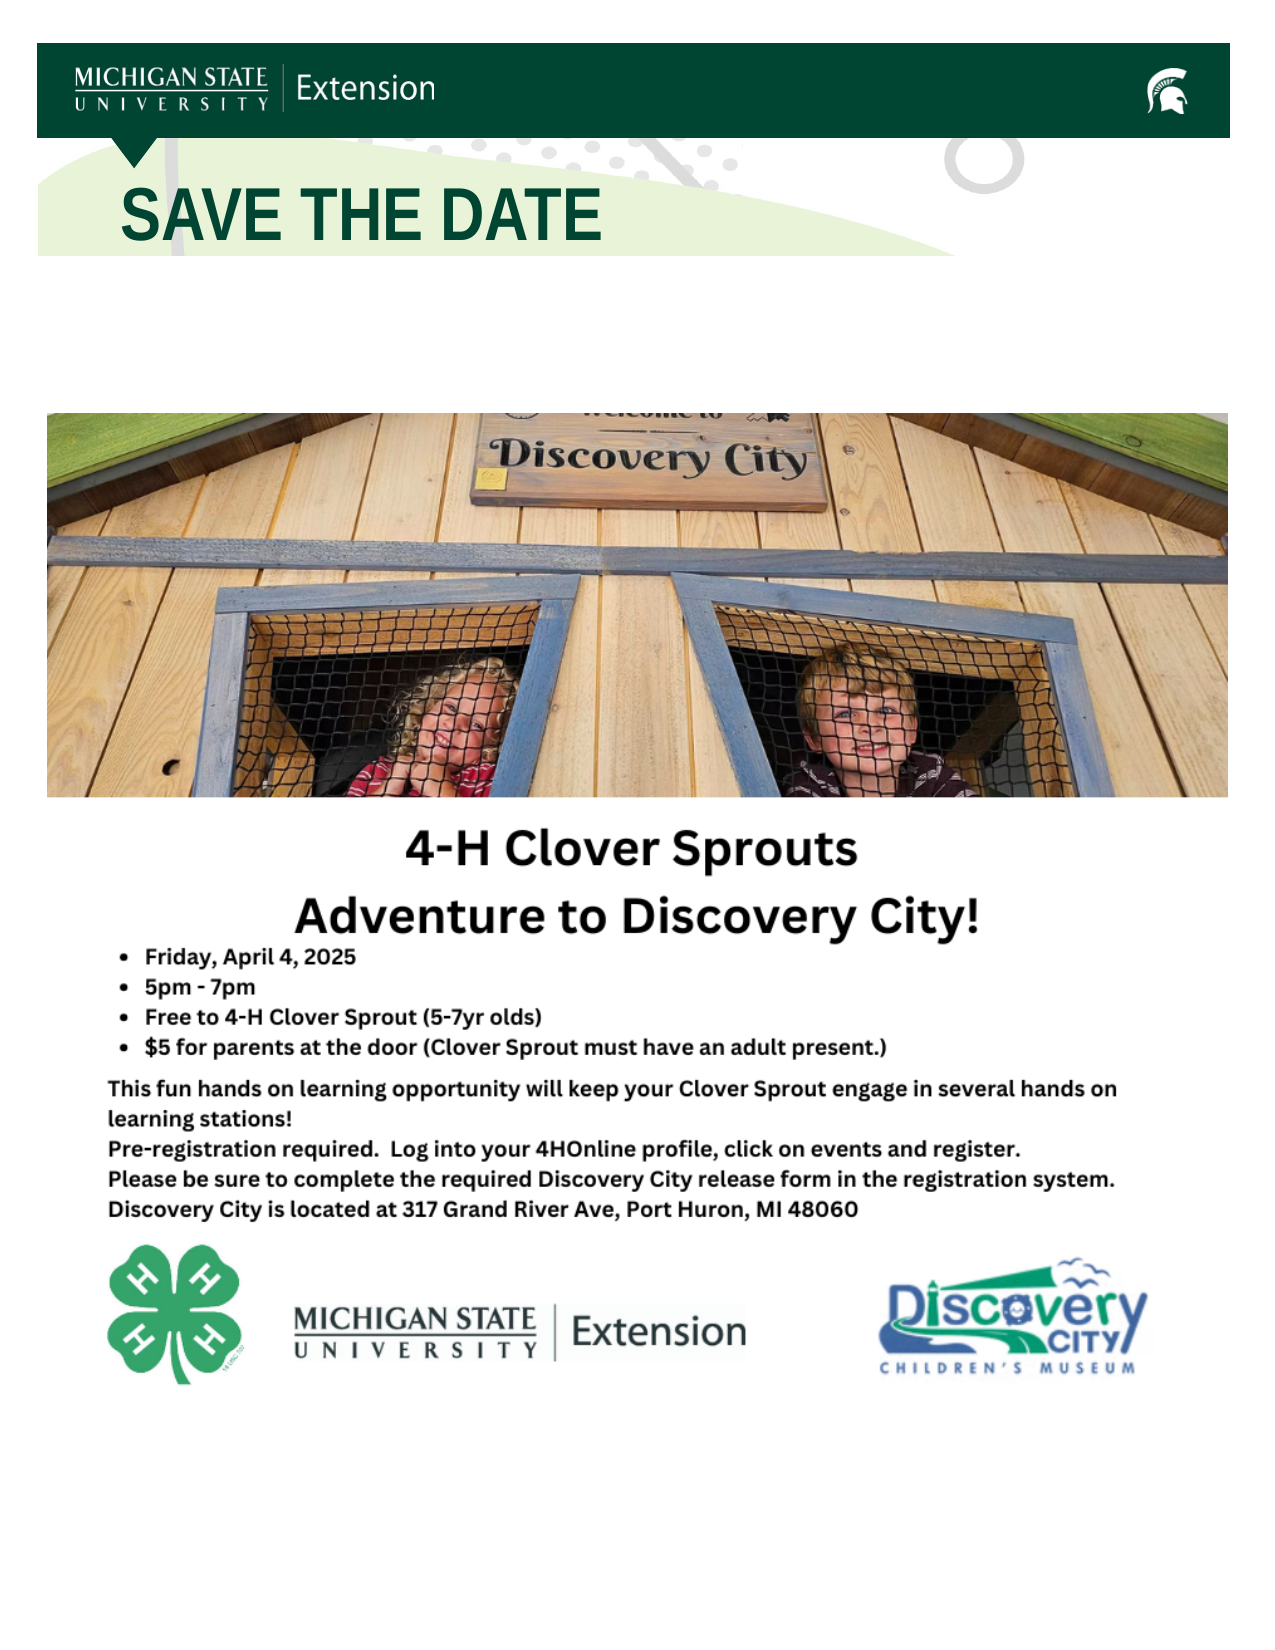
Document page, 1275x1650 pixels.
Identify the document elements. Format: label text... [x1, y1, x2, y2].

list SAVE THE DATE [105, 168, 1123, 253]
picture [47, 413, 1228, 1403]
